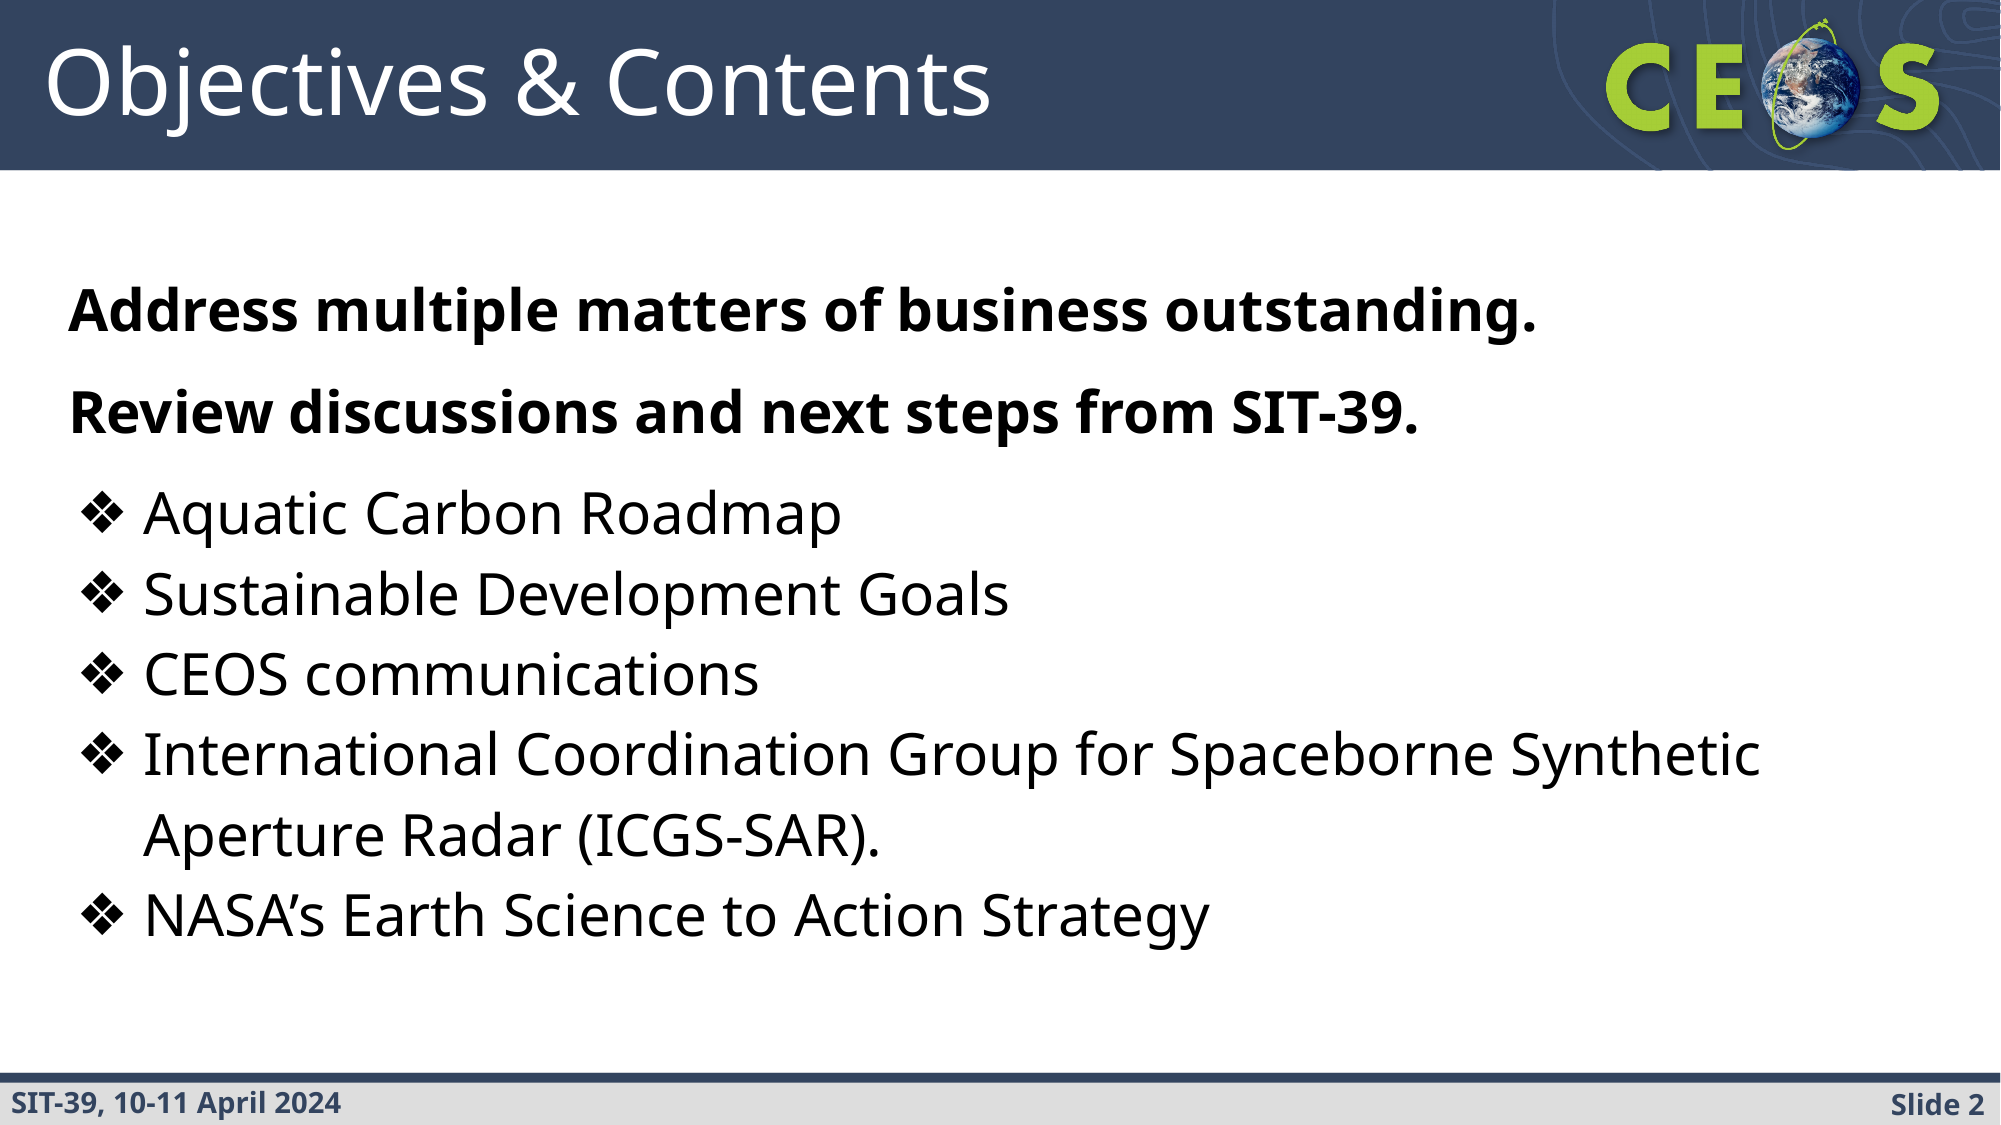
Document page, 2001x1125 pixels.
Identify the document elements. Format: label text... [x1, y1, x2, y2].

list Address multiple matters of business outstanding. Review discussions and next steps from SIT-39. Aquatic Carbon Roadmap Sustainable Development Goals CEOS communications International Coordination Group for Spaceborne Synthetic Aperture Radar (ICGS-SAR). NASA’s Earth Science to Action Strategy [53, 255, 1939, 1021]
title Objectives & Contents [28, 28, 1569, 157]
picture [1606, 18, 1939, 150]
